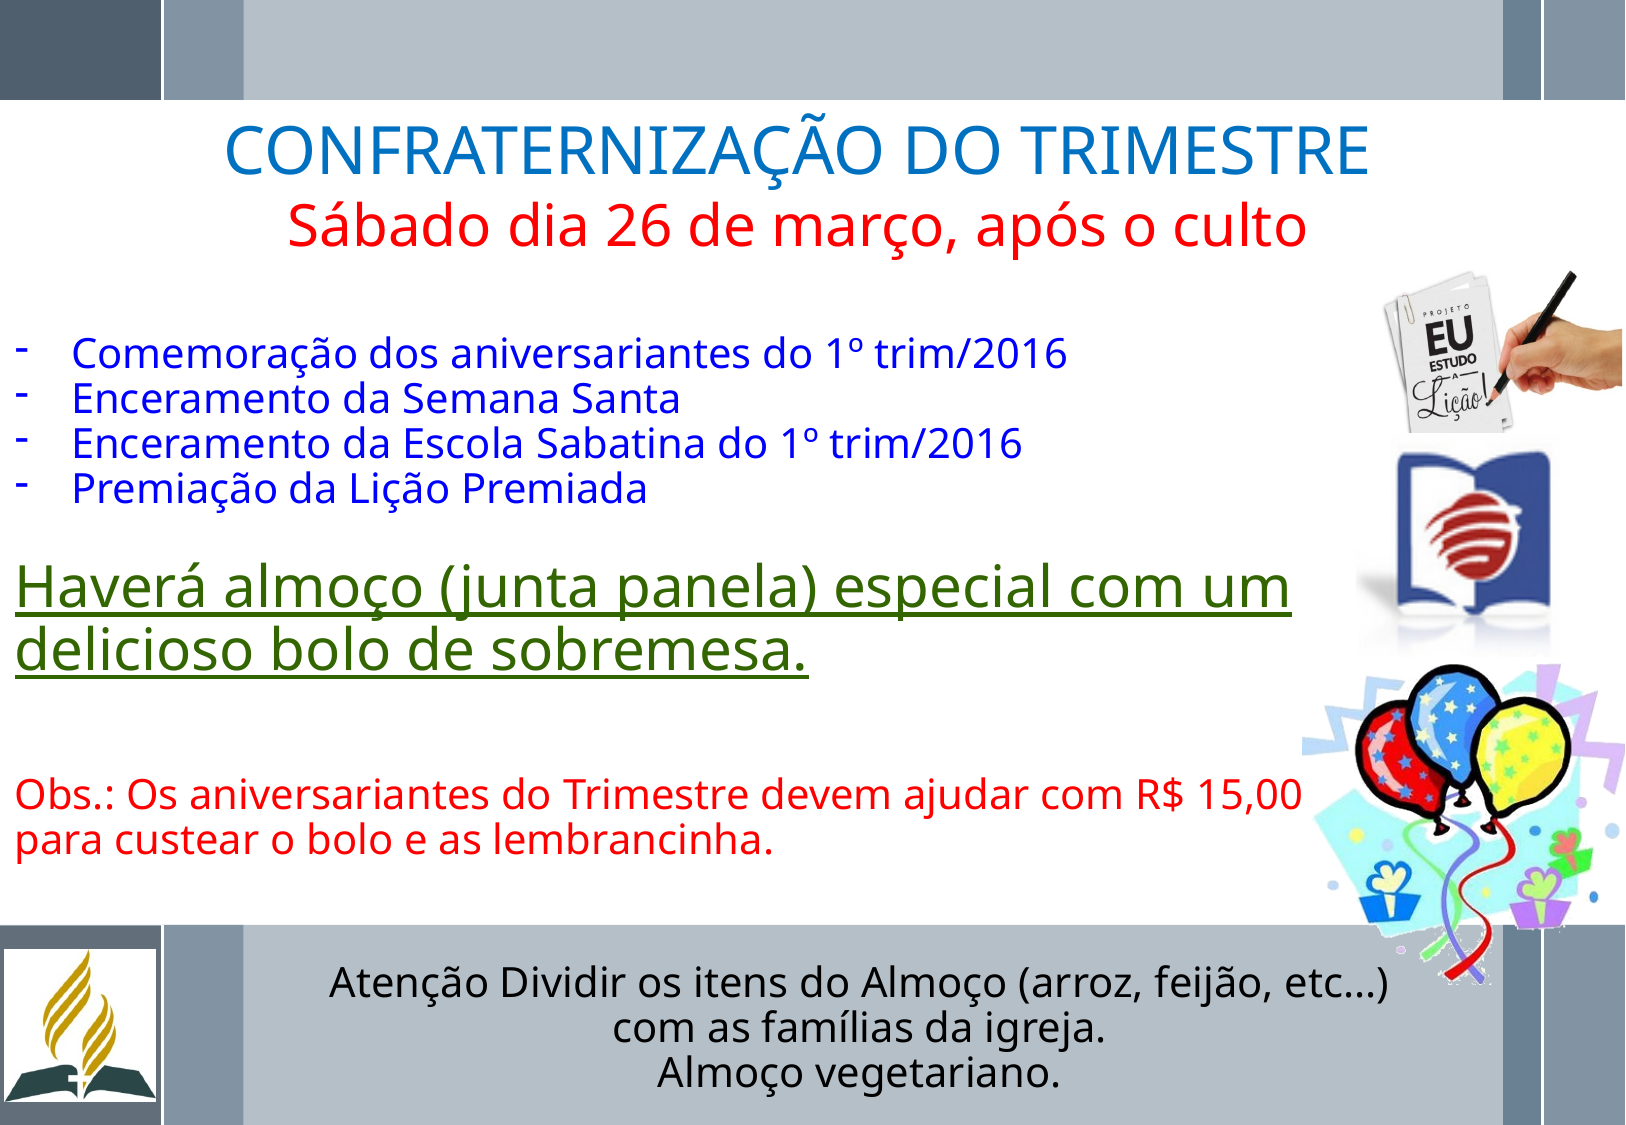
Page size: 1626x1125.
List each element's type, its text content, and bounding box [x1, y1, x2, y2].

picture [1374, 265, 1623, 433]
picture [4, 949, 156, 1102]
picture [1302, 434, 1625, 985]
text_box Comemoração dos aniversariantes do 1º trim/2016 Enceramento da Semana Santa Enceramento da Escola Sabatina do 1º trim/2016 Premiação da Lição Premiada Haverá almoço (junta panela) especial com um delicioso bolo de sobremesa. Obs.: Os aniversariantes do Trimestre devem ajudar com R$ 15,00 para custear o bolo e as lembrancinha. [0, 325, 1391, 912]
text_box CONFRATERNIZAÇÃO DO TRIMESTRE Sábado dia 26 de março, após o culto [0, 100, 1611, 266]
text_box Atenção Dividir os itens do Almoço (arroz, feijão, etc...) com as famílias da igreja. Almoço vegetariano. [269, 954, 1451, 1105]
